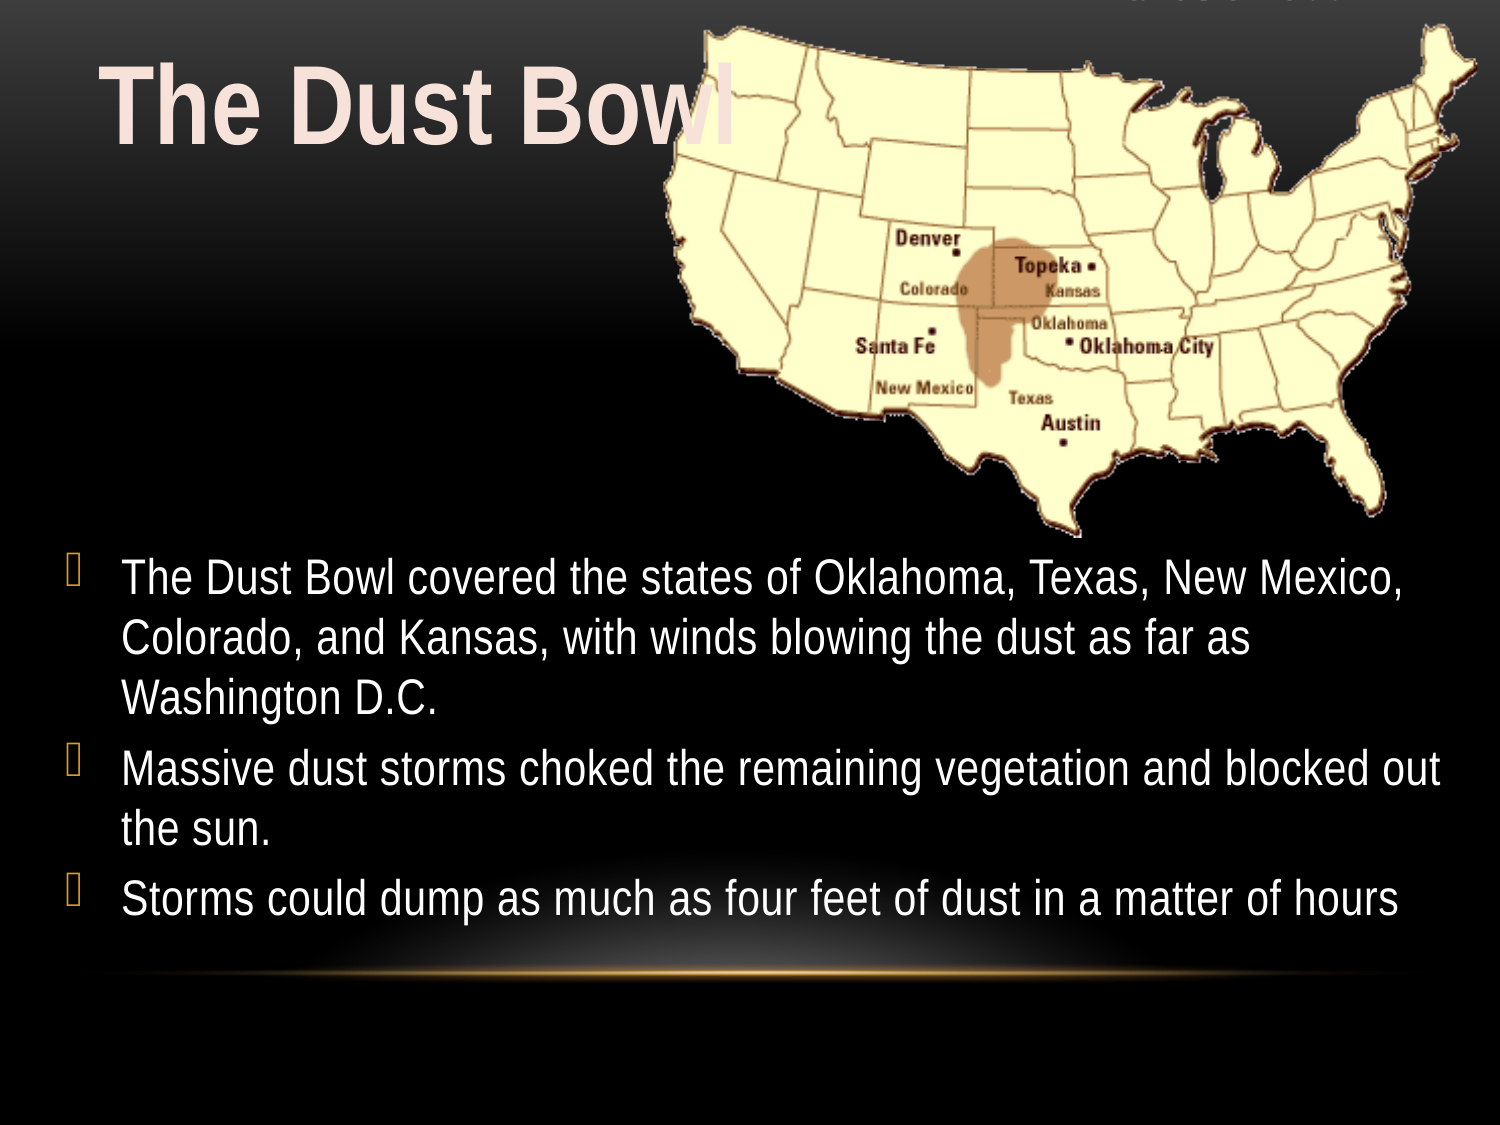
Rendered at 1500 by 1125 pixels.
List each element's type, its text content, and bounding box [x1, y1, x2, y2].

text_box The Dust Bowl [83, 24, 656, 174]
list The Dust Bowl covered the states of Oklahoma, Texas, New Mexico, Colorado, and Kansas, with winds blowing the dust as far as Washington D.C. Massive dust storms choked the remaining vegetation and blocked out the sun. Storms could dump as much as four feet of dust in a matter of hours [50, 537, 1475, 975]
picture [0, 0, 1500, 1125]
